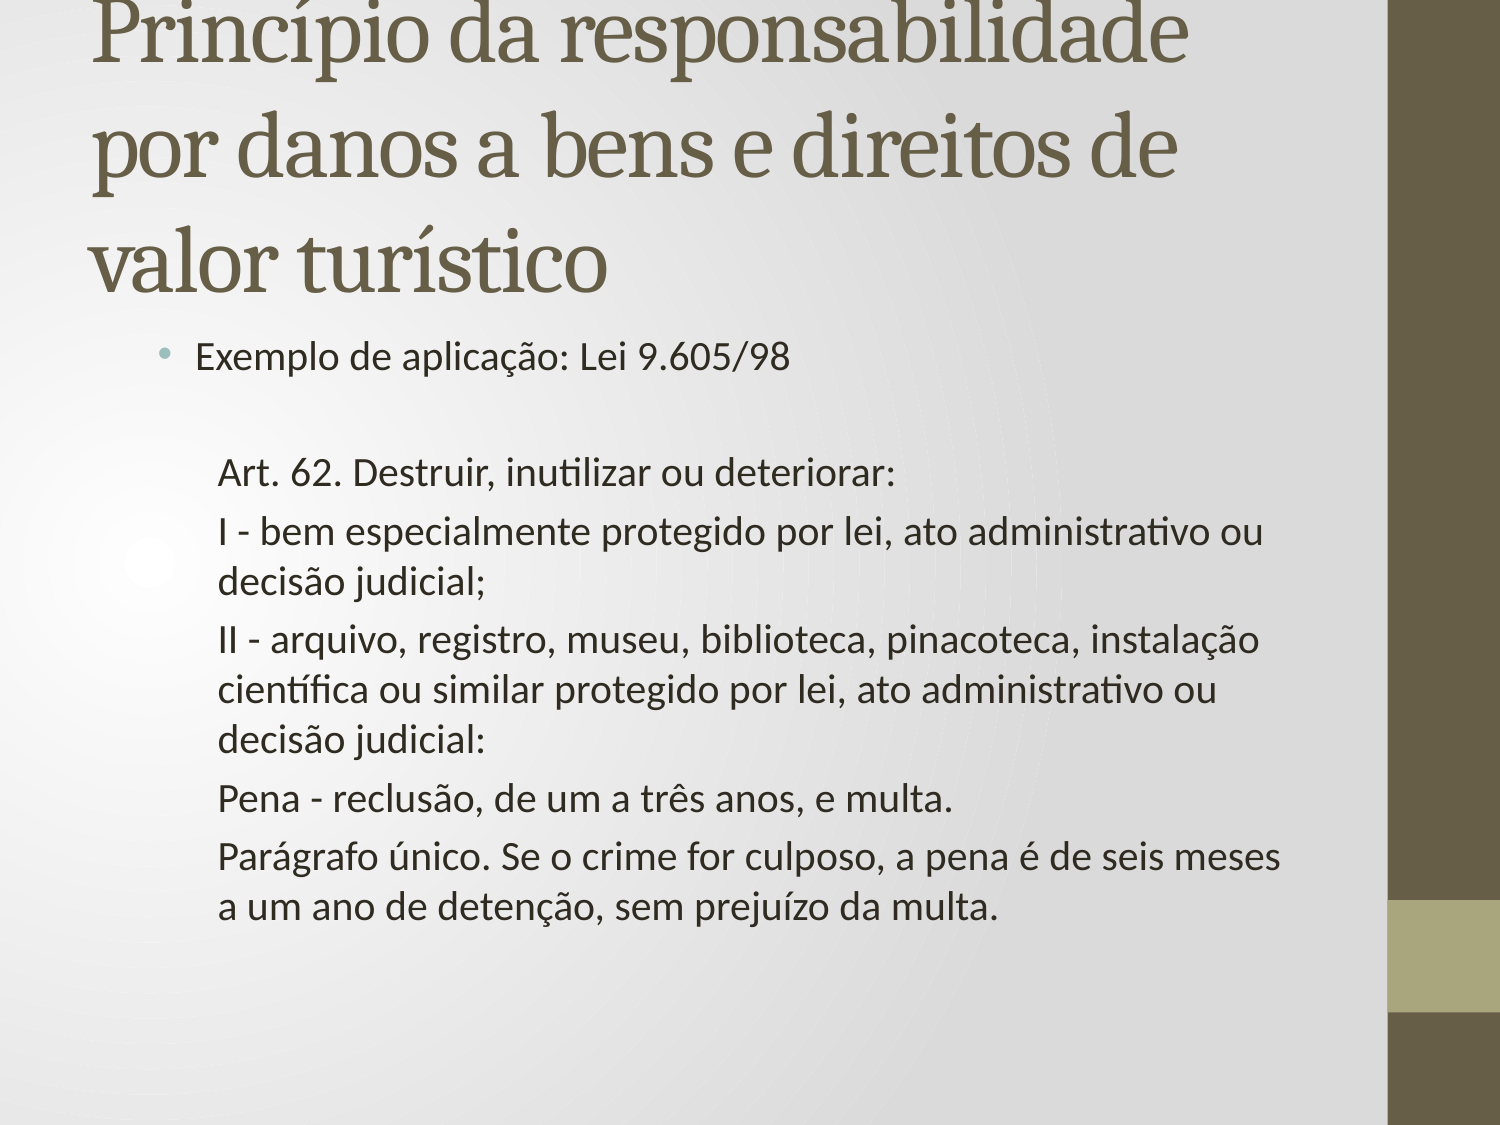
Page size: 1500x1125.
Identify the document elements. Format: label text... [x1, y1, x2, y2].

title Princípio da responsabilidade por danos a bens e direitos de valor turístico [75, 45, 1325, 233]
list Exemplo de aplicação: Lei 9.605/98 Art. 62. Destruir, inutilizar ou deteriorar: I - bem especialmente protegido por lei, ato administrativo ou decisão judicial; II - arquivo, registro, museu, biblioteca, pinacoteca, instalação científica ou similar protegido por lei, ato administrativo ou decisão judicial: Pena - reclusão, de um a três anos, e multa. Parágrafo único. Se o crime for culposo, a pena é de seis meses a um ano de detenção, sem prejuízo da multa. [75, 262, 1325, 1050]
